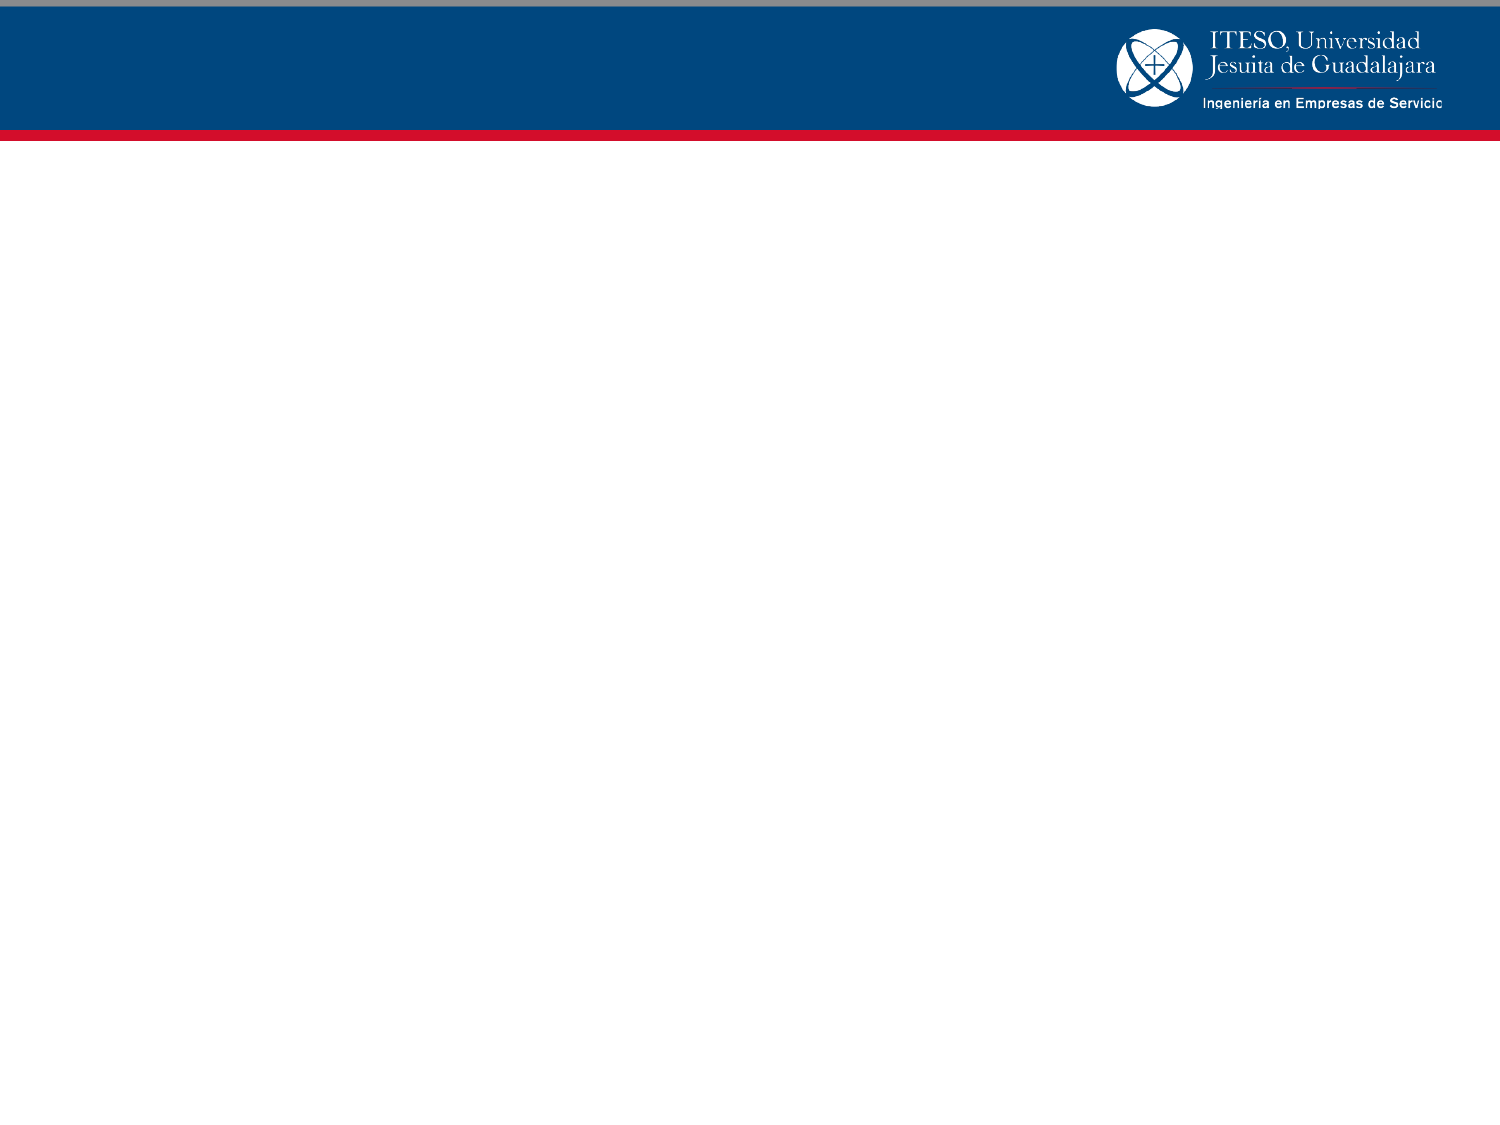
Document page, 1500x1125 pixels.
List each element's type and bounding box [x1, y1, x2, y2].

picture [0, 0, 1500, 141]
